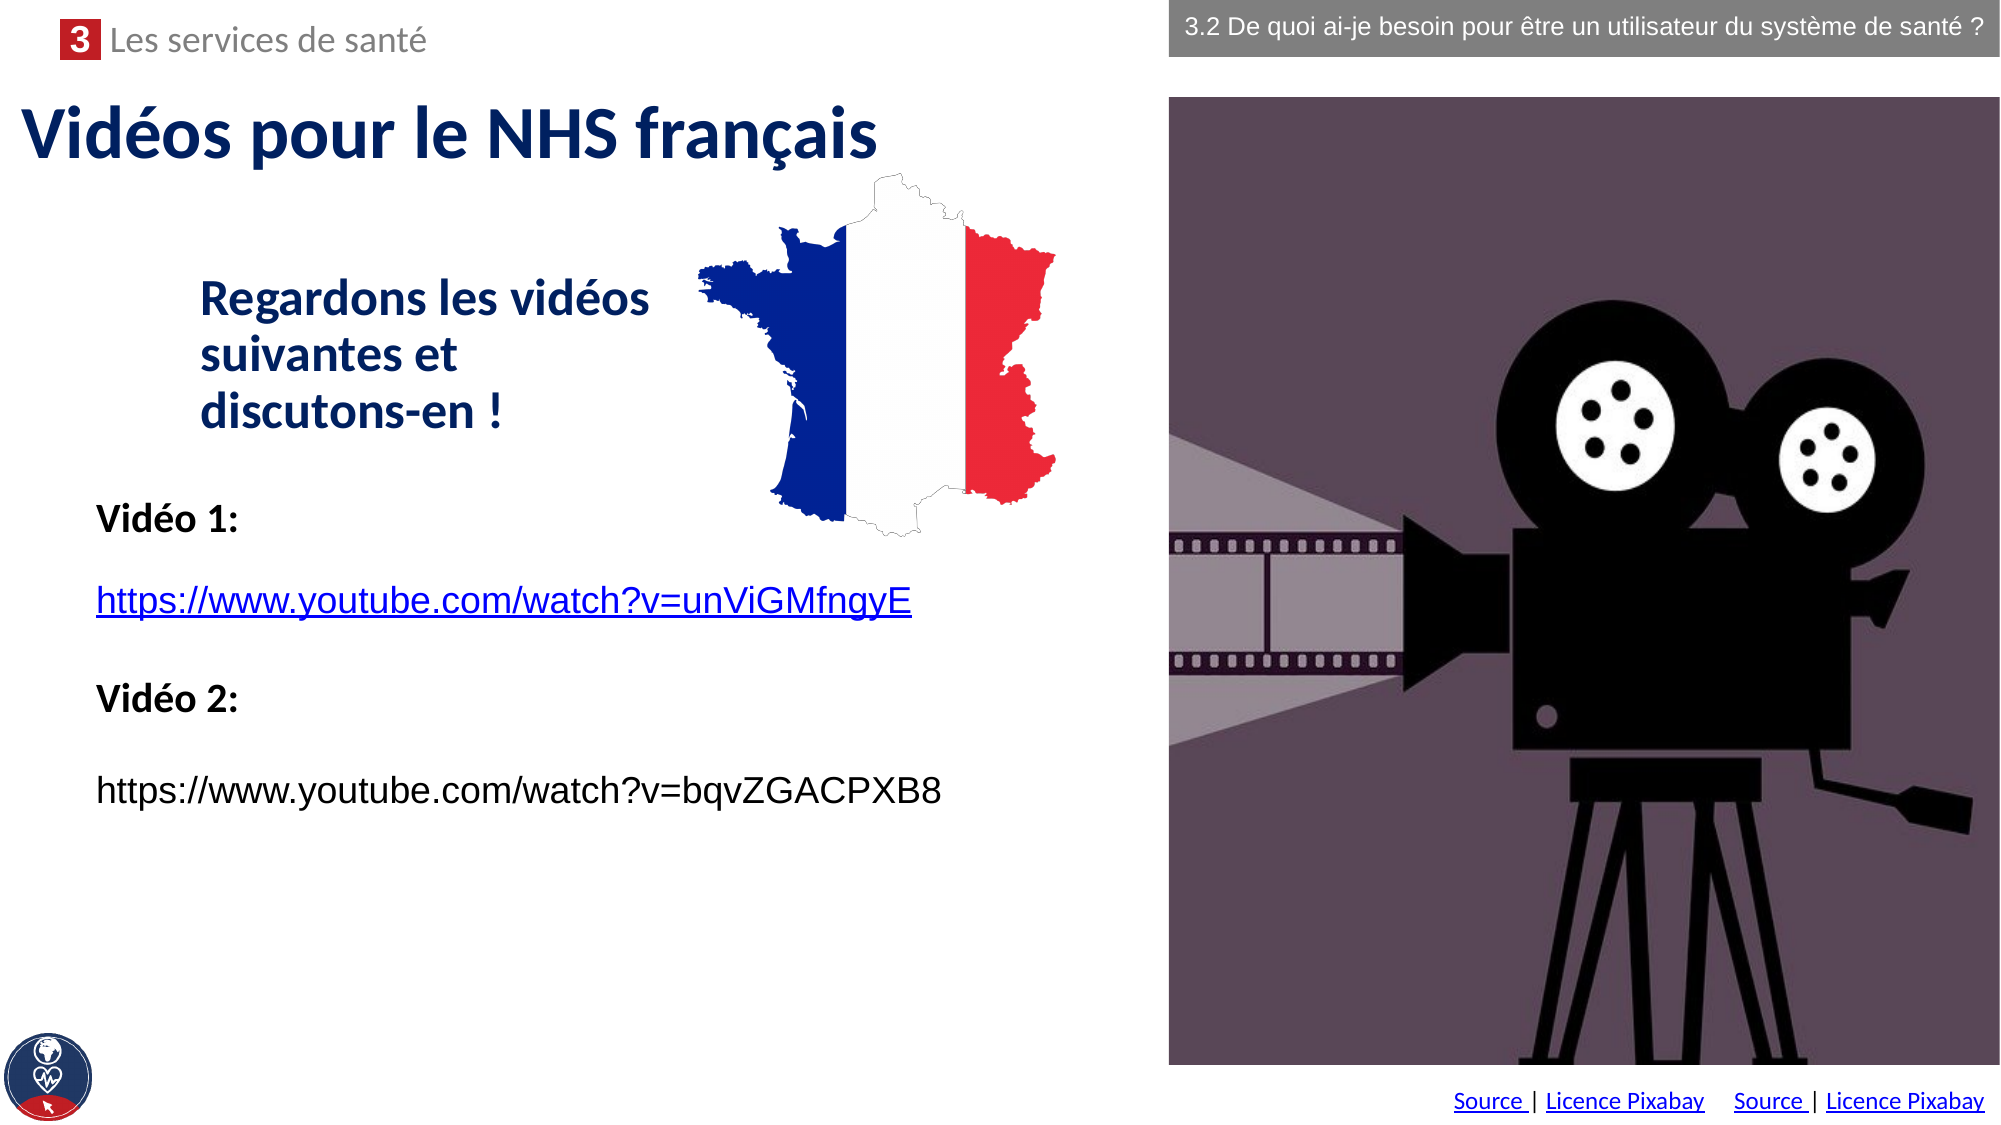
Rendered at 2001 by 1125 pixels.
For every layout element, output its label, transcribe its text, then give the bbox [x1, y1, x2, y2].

text_box Vidéo 1: https://www.youtube.com/watch?v=unViGMfngyE Vidéo 2: https://www.youtube.com/watch?v=bqvZGACPXB8 [88, 483, 1085, 819]
title Vidéos pour le NHS français [13, 84, 1829, 185]
text_box Source | Licence Pixabay [288, 1077, 1712, 1123]
text_box Source | Licence Pixabay [1712, 1077, 1993, 1123]
picture [698, 173, 1056, 537]
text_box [1168, 0, 2000, 58]
text_box Regardons les vidéos suivantes et discutons-en ! [192, 263, 680, 447]
picture [4, 1033, 92, 1121]
picture [1168, 96, 2000, 1065]
